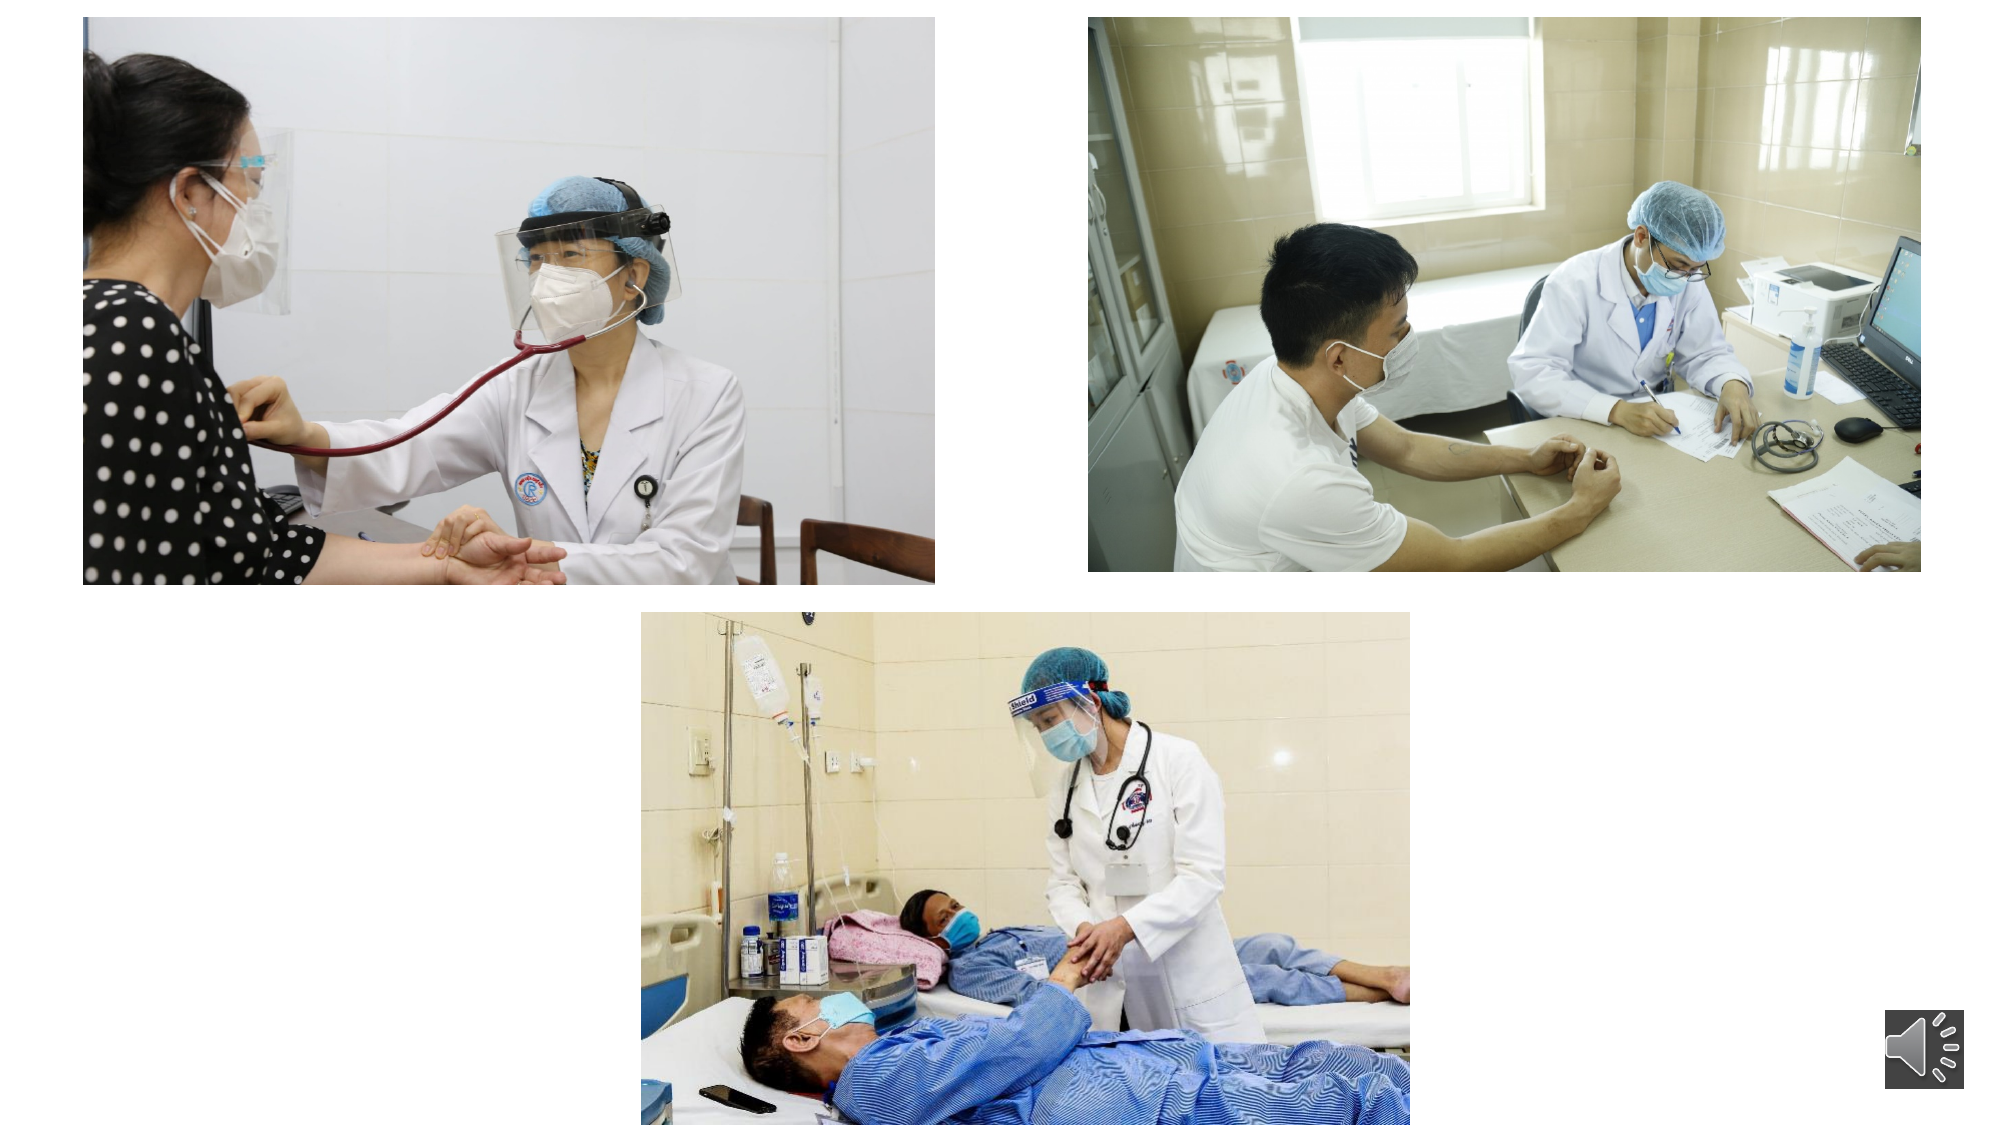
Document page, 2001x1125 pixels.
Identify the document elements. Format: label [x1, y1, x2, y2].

picture [83, 17, 935, 585]
picture [640, 612, 1410, 1125]
picture [1088, 17, 1921, 572]
picture [1884, 1009, 1965, 1090]
